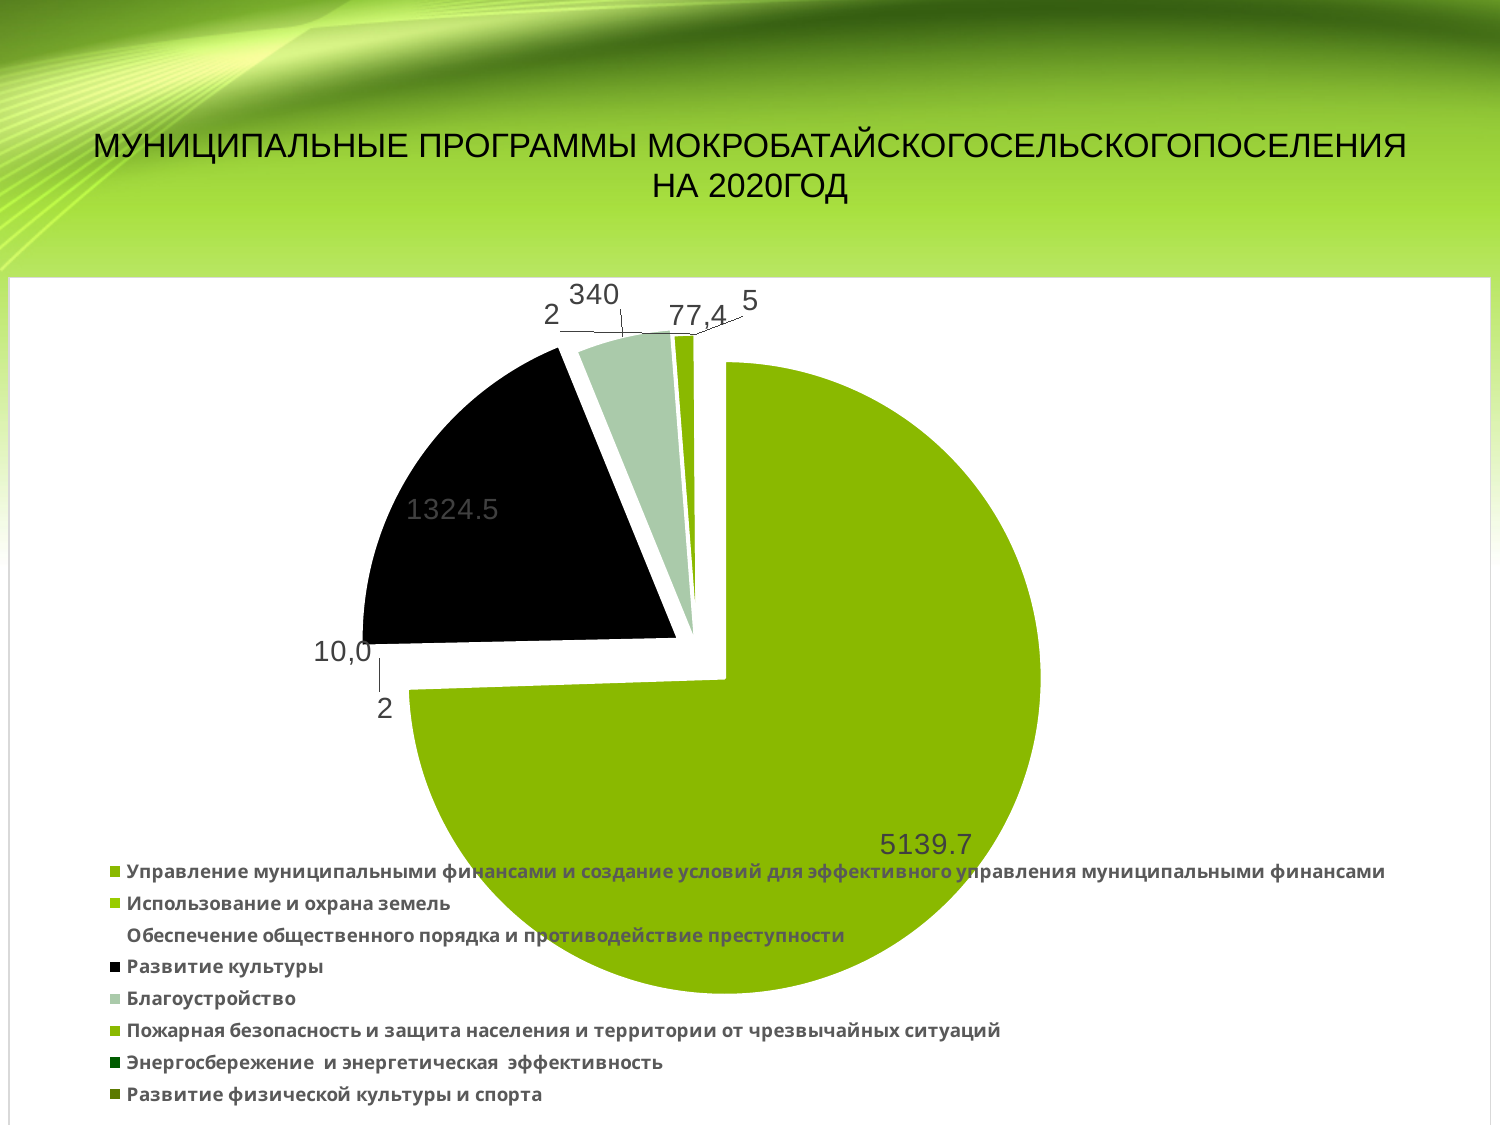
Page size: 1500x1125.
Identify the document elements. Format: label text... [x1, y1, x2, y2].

title МУНИЦИПАЛЬНЫЕ ПРОГРАММЫ МОКРОБАТАЙСКОГОСЕЛЬСКОГОПОСЕЛЕНИЯ НА 2020ГОД [74, 115, 1426, 213]
picture [0, 0, 1500, 1125]
chart [8, 276, 1492, 1125]
